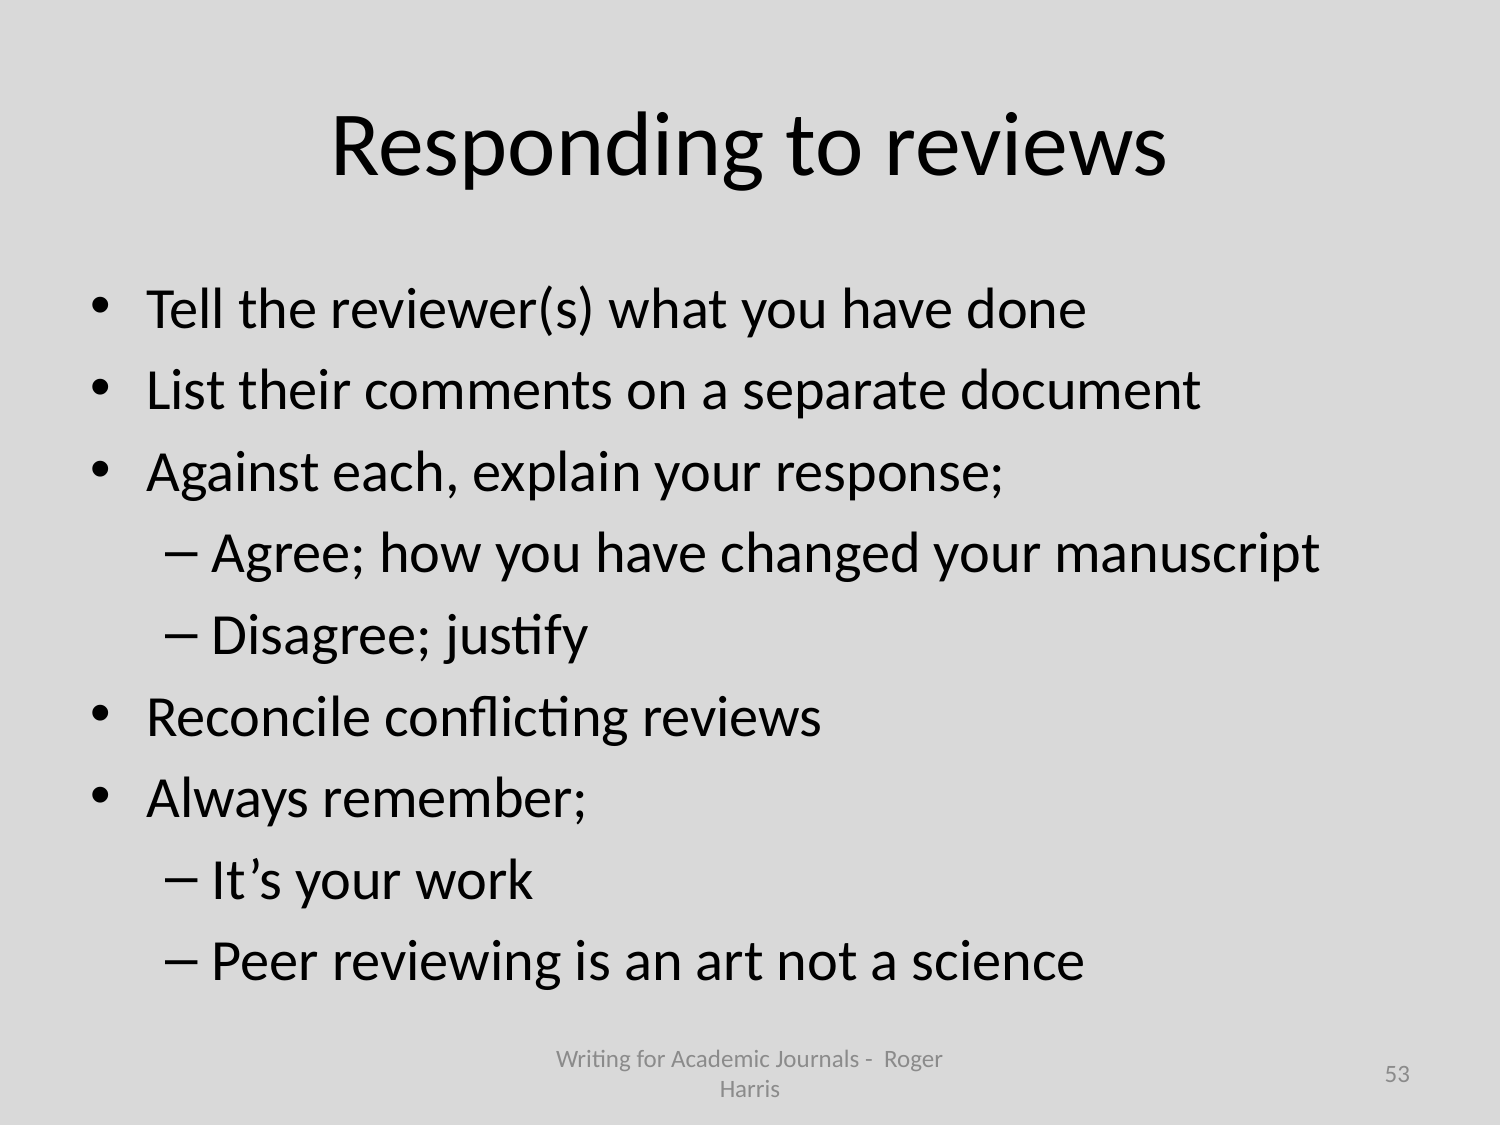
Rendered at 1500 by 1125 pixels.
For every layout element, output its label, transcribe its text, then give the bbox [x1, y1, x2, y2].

title Responding to reviews [75, 45, 1425, 233]
footer Writing for Academic Journals - Roger Harris [512, 1042, 988, 1103]
list Tell the reviewer(s) what you have done List their comments on a separate document Against each, explain your response; Agree; how you have changed your manuscript Disagree; justify Reconcile conflicting reviews Always remember; It’s your work Peer reviewing is an art not a science [75, 262, 1425, 1005]
slide_number 53 [1074, 1042, 1425, 1103]
